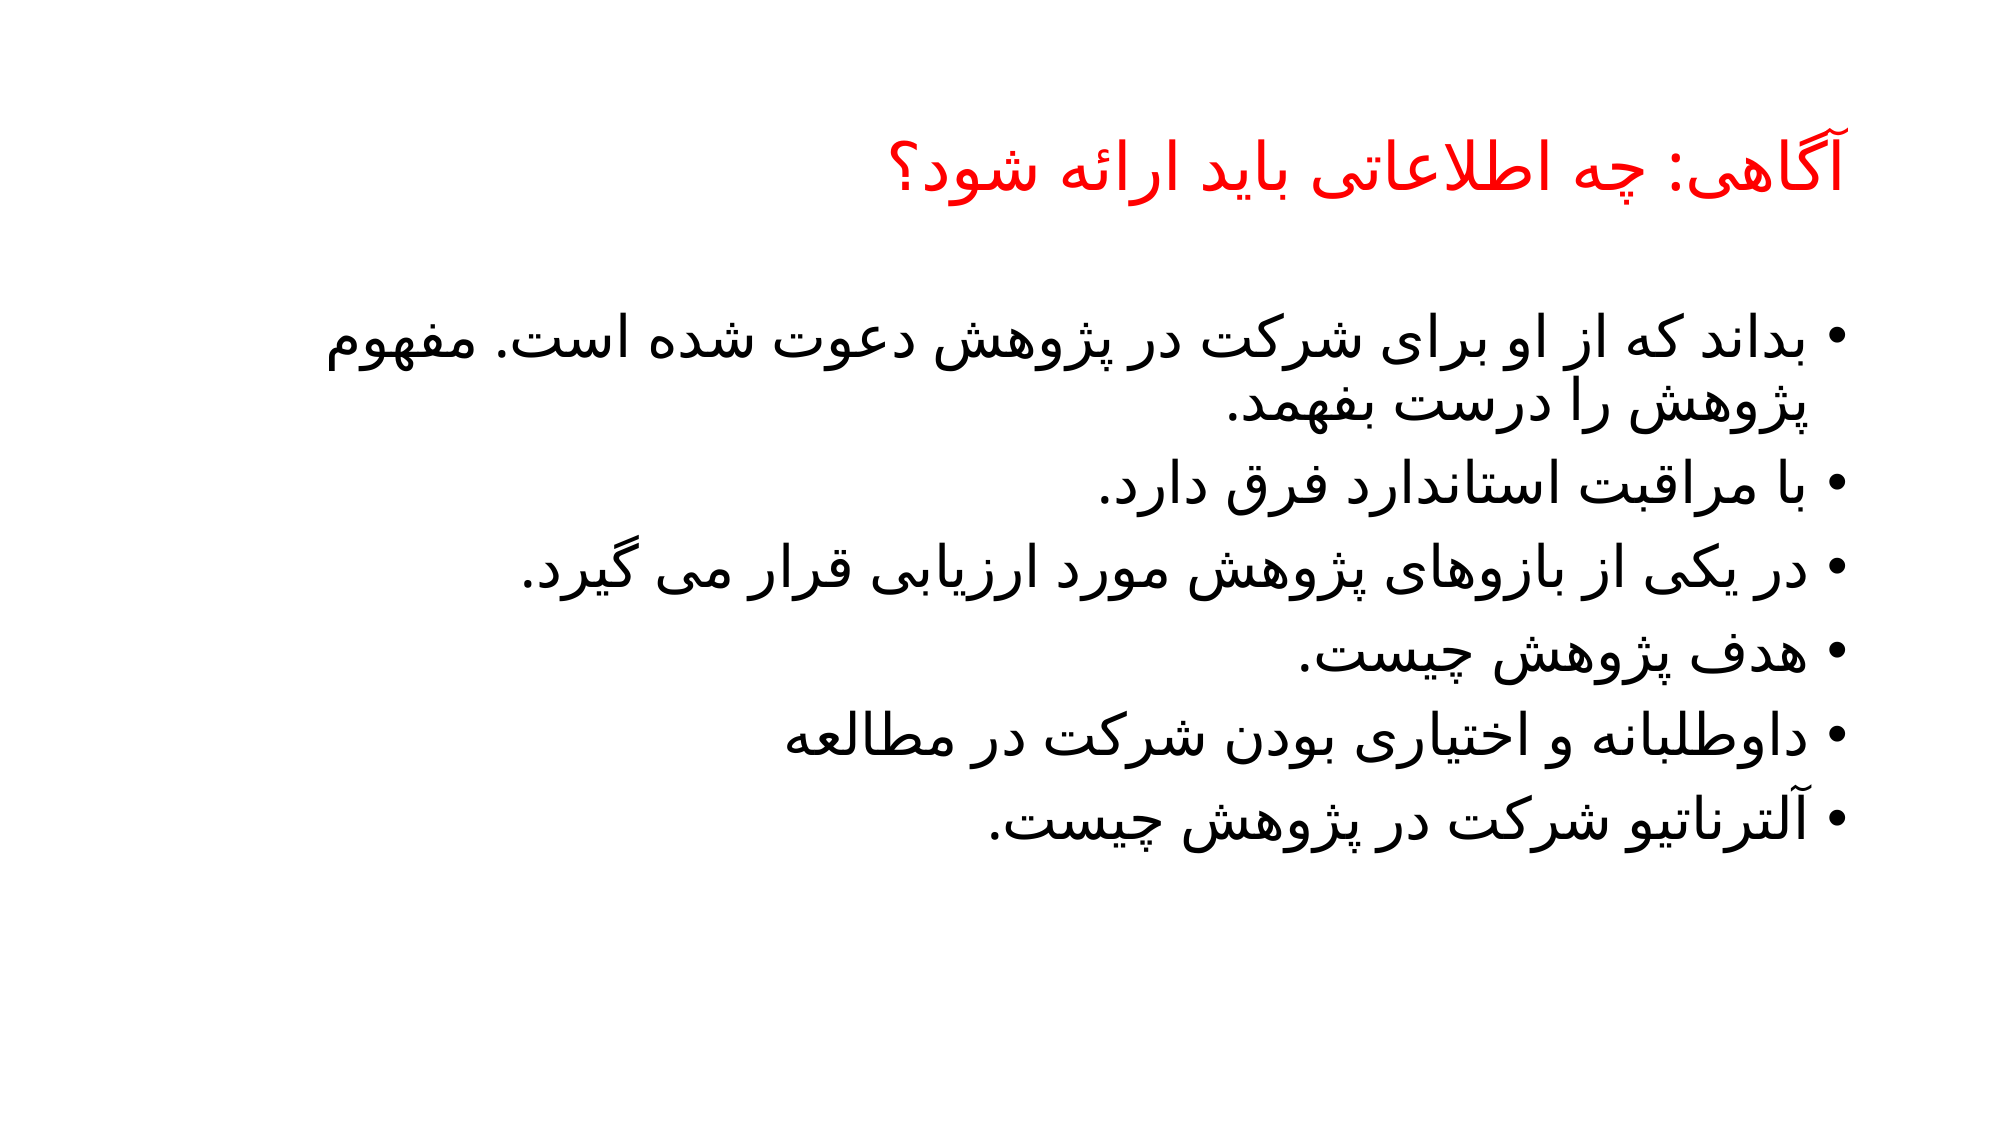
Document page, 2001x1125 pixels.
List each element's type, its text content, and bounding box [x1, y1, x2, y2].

title آگاهی: چه اطلاعاتی باید ارائه شود؟ [137, 59, 1863, 278]
list بداند که از او برای شرکت در پژوهش دعوت شده است. مفهوم پژوهش را درست بفهمد. با مراقبت استاندارد فرق دارد. در یکی از بازوهای پژوهش مورد ارزیابی قرار می گیرد. هدف پژوهش چیست. داوطلبانه و اختیاری بودن شرکت در مطالعه آلترناتیو شرکت در پژوهش چیست. [137, 299, 1863, 1014]
